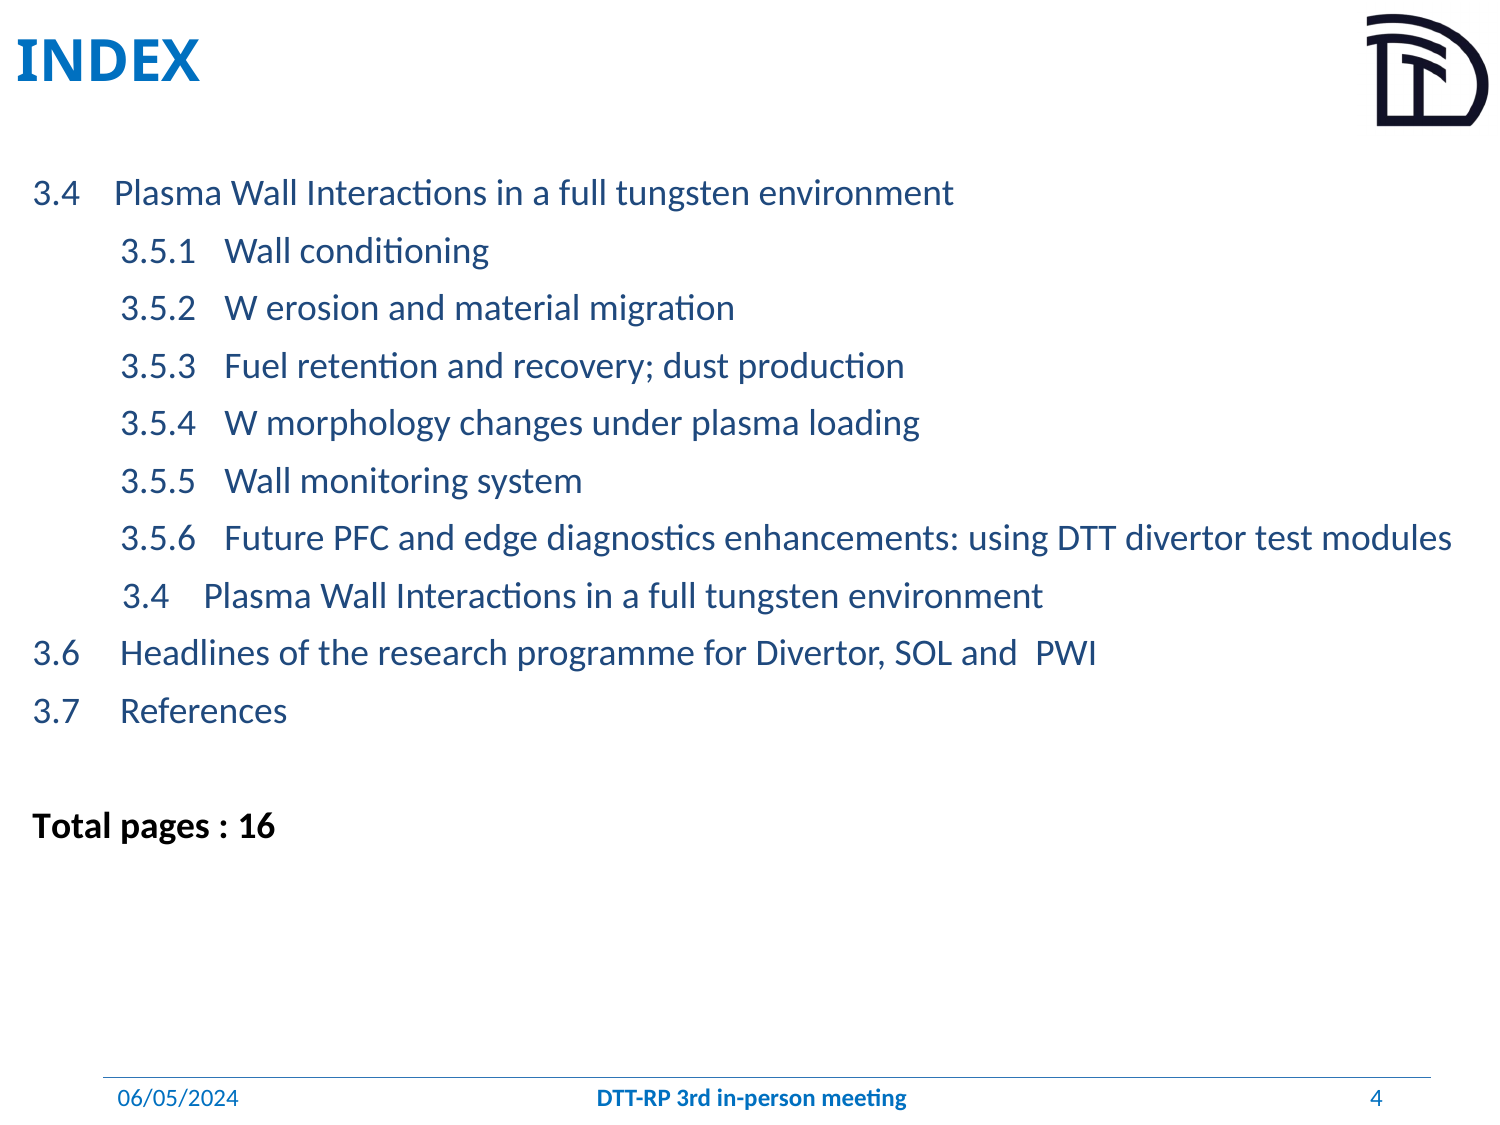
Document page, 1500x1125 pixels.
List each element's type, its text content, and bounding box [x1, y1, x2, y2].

title INDEX [1, 2, 1170, 122]
picture [1357, 2, 1498, 136]
text_box 3.4 Plasma Wall Interactions in a full tungsten environment 3.5.1 Wall conditioning 3.5.2 W erosion and material migration 3.5.3 Fuel retention and recovery; dust production 3.5.4 W morphology changes under plasma loading 3.5.5 Wall monitoring system 3.5.6 Future PFC and edge diagnostics enhancements: using DTT divertor test modules 3.4 Plasma Wall Interactions in a full tungsten environment 3.6 Headlines of the research programme for Divertor, SOL and PWI 3.7 References Total pages : 16 [17, 160, 1486, 911]
